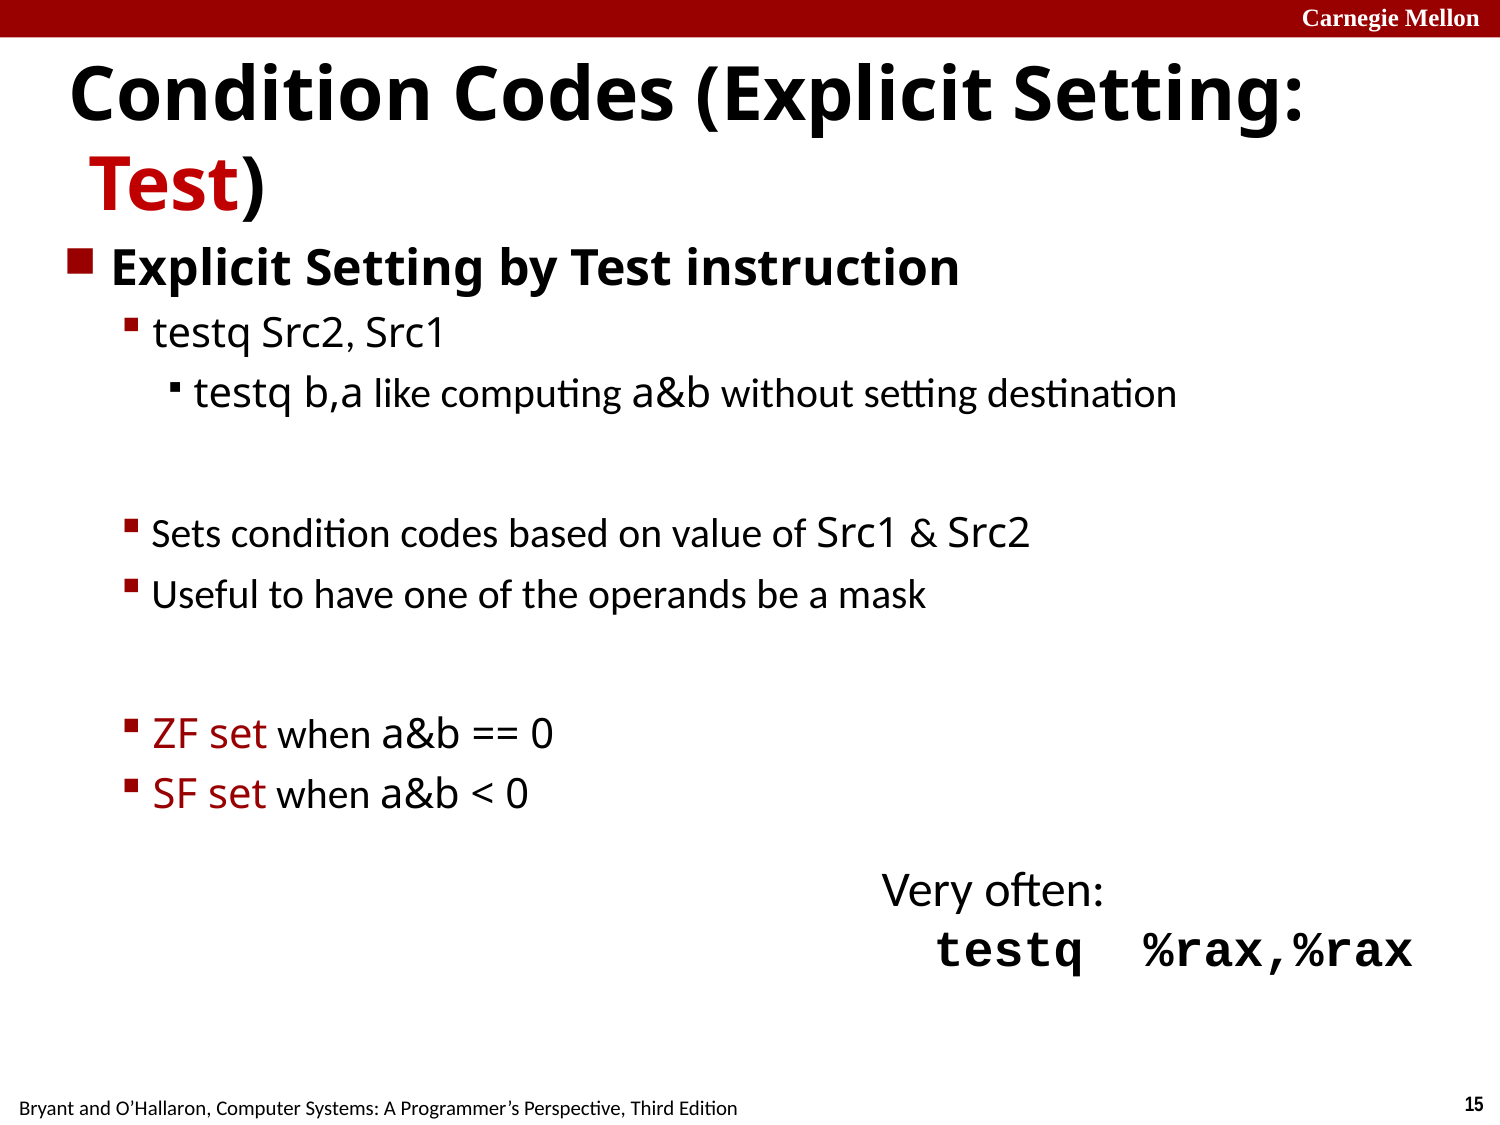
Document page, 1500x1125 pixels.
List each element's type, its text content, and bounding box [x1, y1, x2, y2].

title Condition Codes (Explicit Setting: Test) [62, 41, 1438, 228]
text_box Very often: testq %rax,%rax [866, 848, 1429, 984]
list Explicit Setting by Test instruction testq Src2, Src1 testq b,a like computing a&b without setting destination Sets condition codes based on value of Src1 & Src2 Useful to have one of the operands be a mask ZF set when a&b == 0 SF set when a&b < 0 [62, 228, 1438, 1122]
